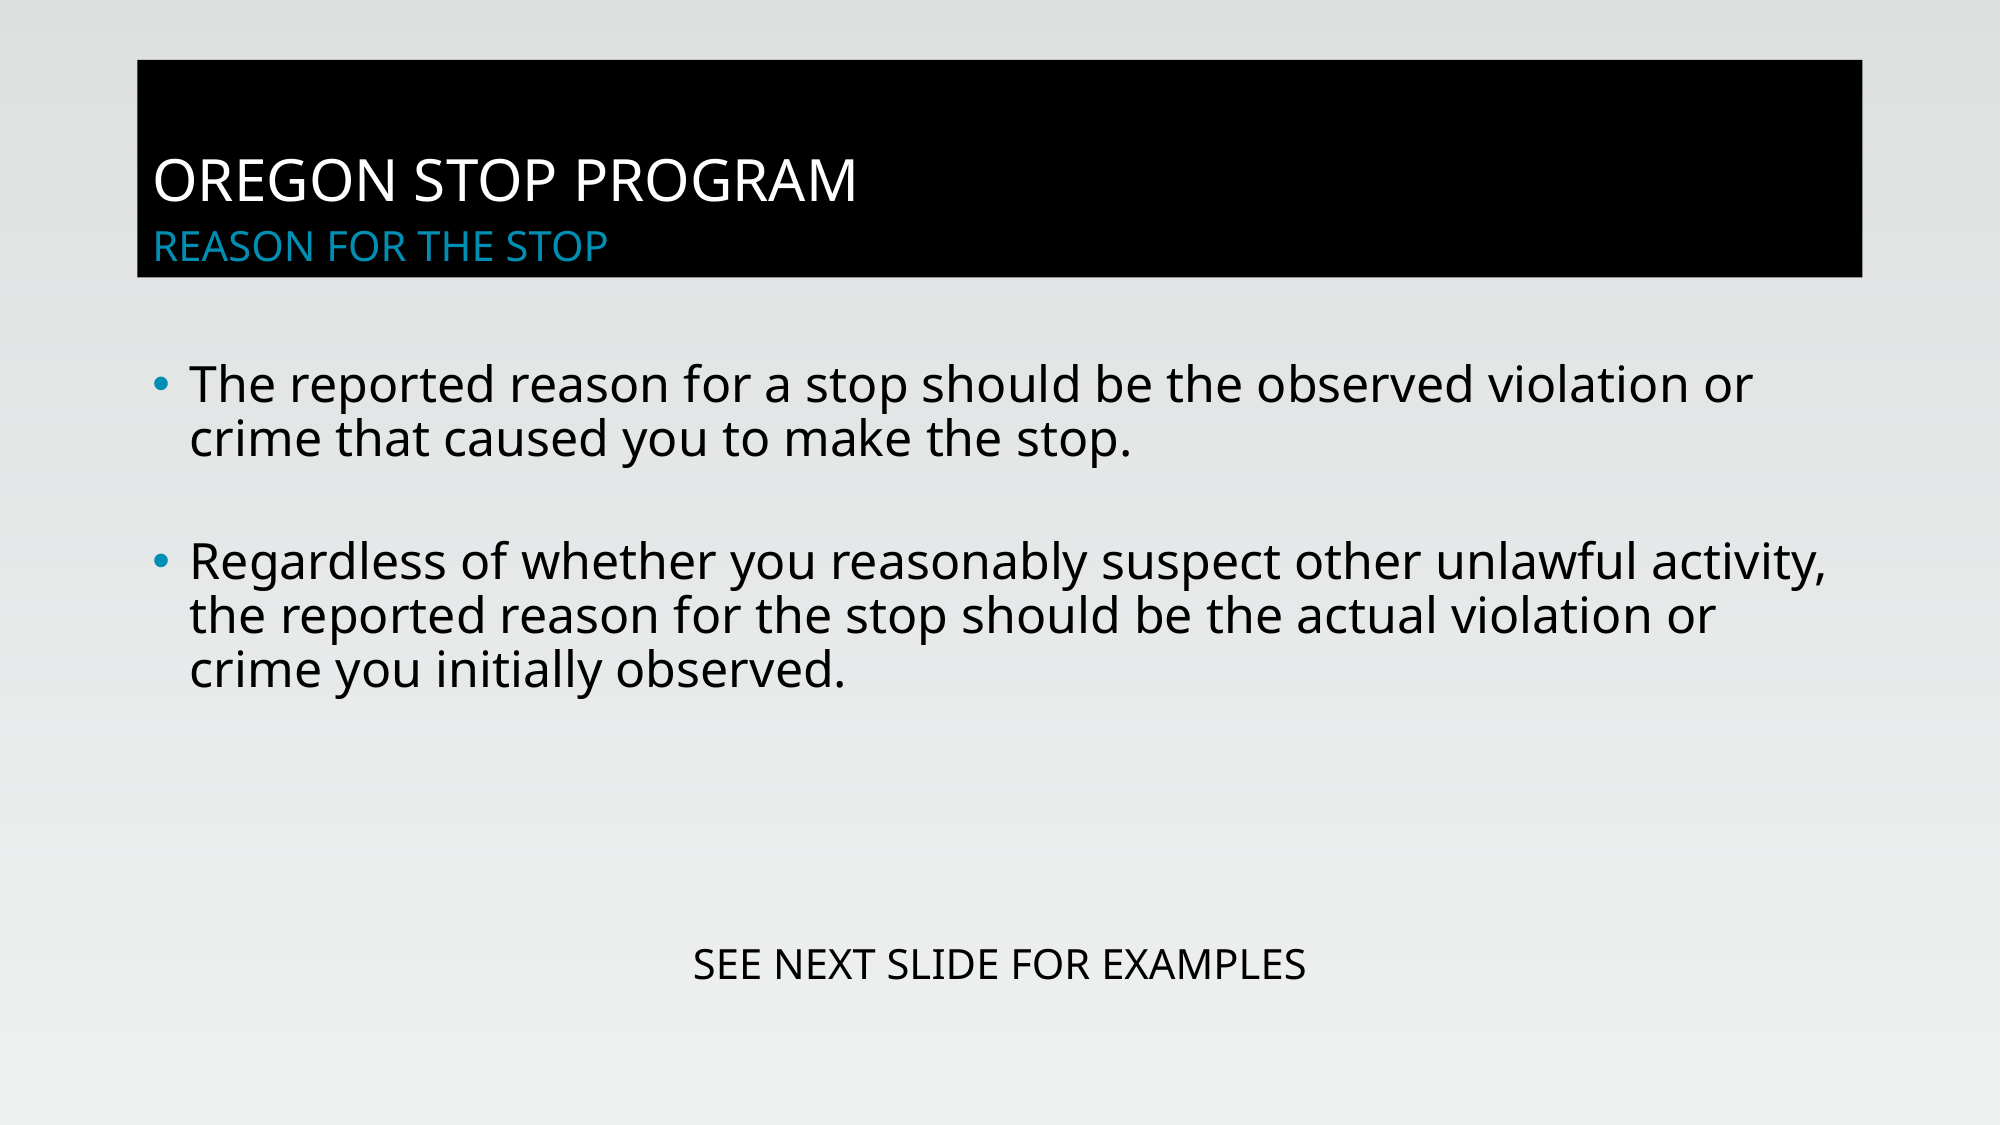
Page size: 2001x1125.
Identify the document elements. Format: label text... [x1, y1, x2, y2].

title OREGON STOP PROGRAM REASON FOR THE STOP [137, 59, 1863, 278]
list The reported reason for a stop should be the observed violation or crime that caused you to make the stop. Regardless of whether you reasonably suspect other unlawful activity, the reported reason for the stop should be the actual violation or crime you initially observed. SEE NEXT SLIDE FOR EXAMPLES [137, 301, 1863, 999]
